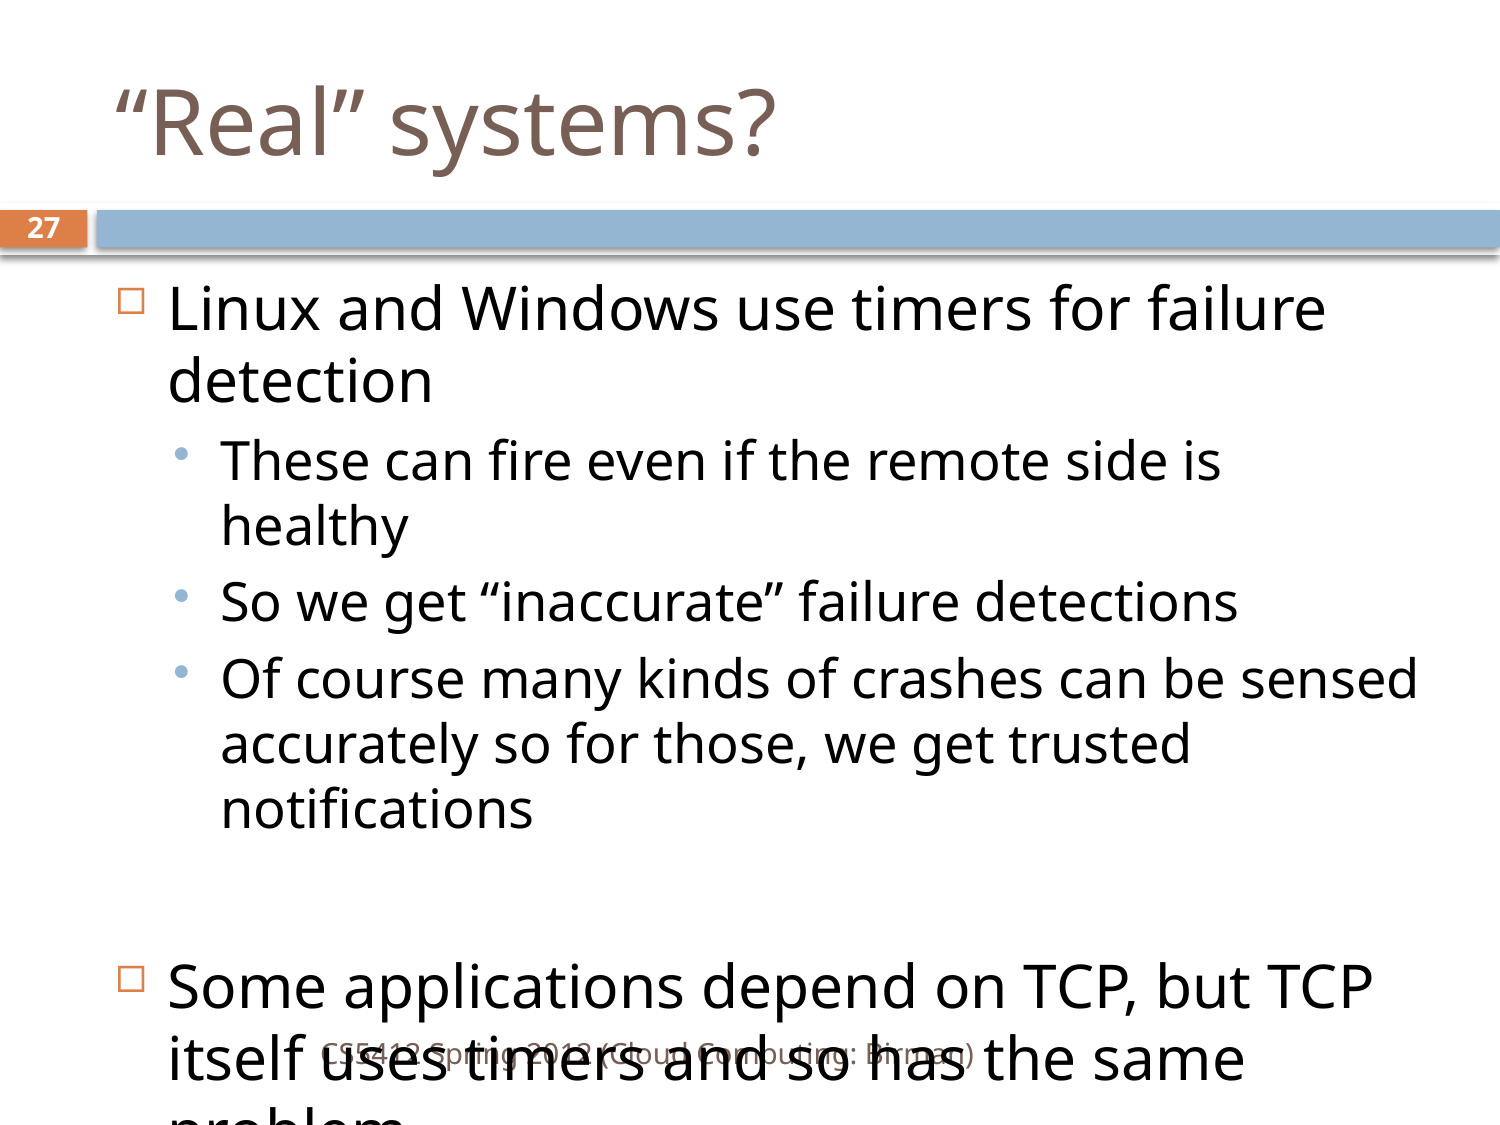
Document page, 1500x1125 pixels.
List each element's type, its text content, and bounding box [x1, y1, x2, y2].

list Linux and Windows use timers for failure detection These can fire even if the remote side is healthy So we get “inaccurate” failure detections Of course many kinds of crashes can be sensed accurately so for those, we get trusted notifications Some applications depend on TCP, but TCP itself uses timers and so has the same problem [100, 262, 1438, 1000]
title “Real” systems? [100, 37, 1438, 200]
footer CS5412 Spring 2012 (Cloud Computing: Birman) [99, 1024, 990, 1085]
slide_number 27 [0, 208, 88, 249]
